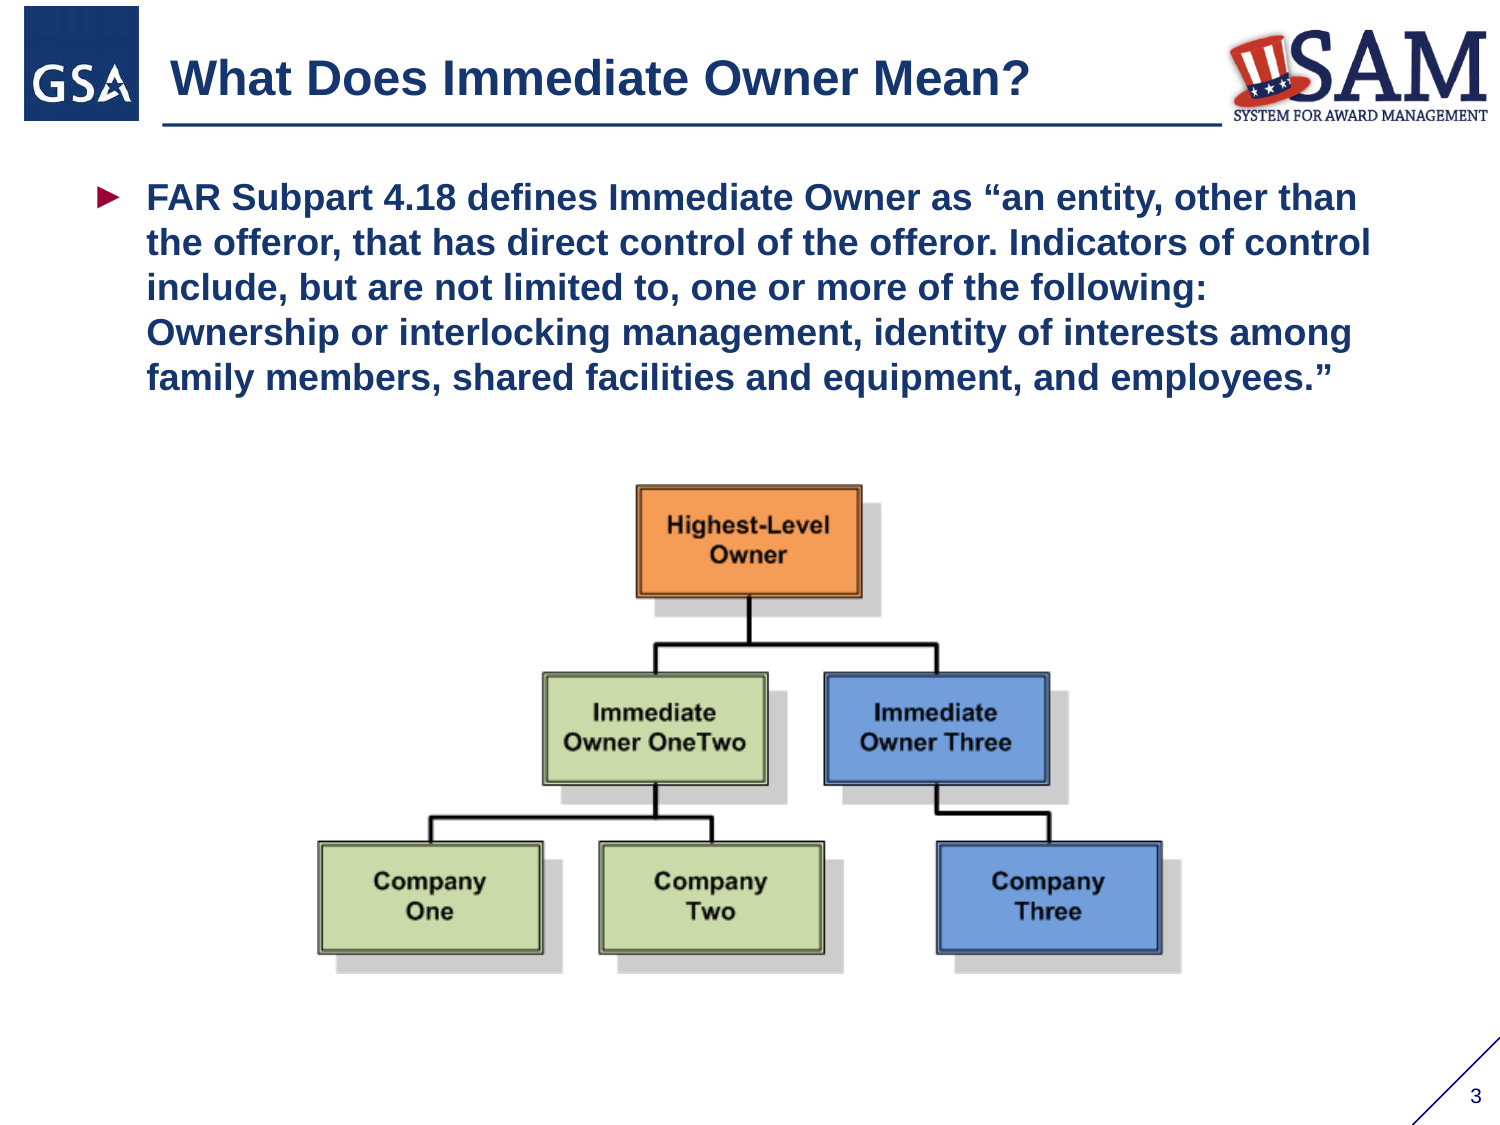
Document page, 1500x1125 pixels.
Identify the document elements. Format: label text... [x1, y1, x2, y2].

picture [24, 6, 139, 121]
list FAR Subpart 4.18 defines Immediate Owner as “an entity, other than the offeror, that has direct control of the offeror. Indicators of control include, but are not limited to, one or more of the following: Ownership or interlocking management, identity of interests among family members, shared facilities and equipment, and employees.” [74, 164, 1426, 1094]
picture [317, 483, 1183, 974]
slide_number 3 [1374, 1074, 1498, 1119]
picture [1224, 25, 1493, 127]
title What Does Immediate Owner Mean? [154, 37, 1192, 113]
